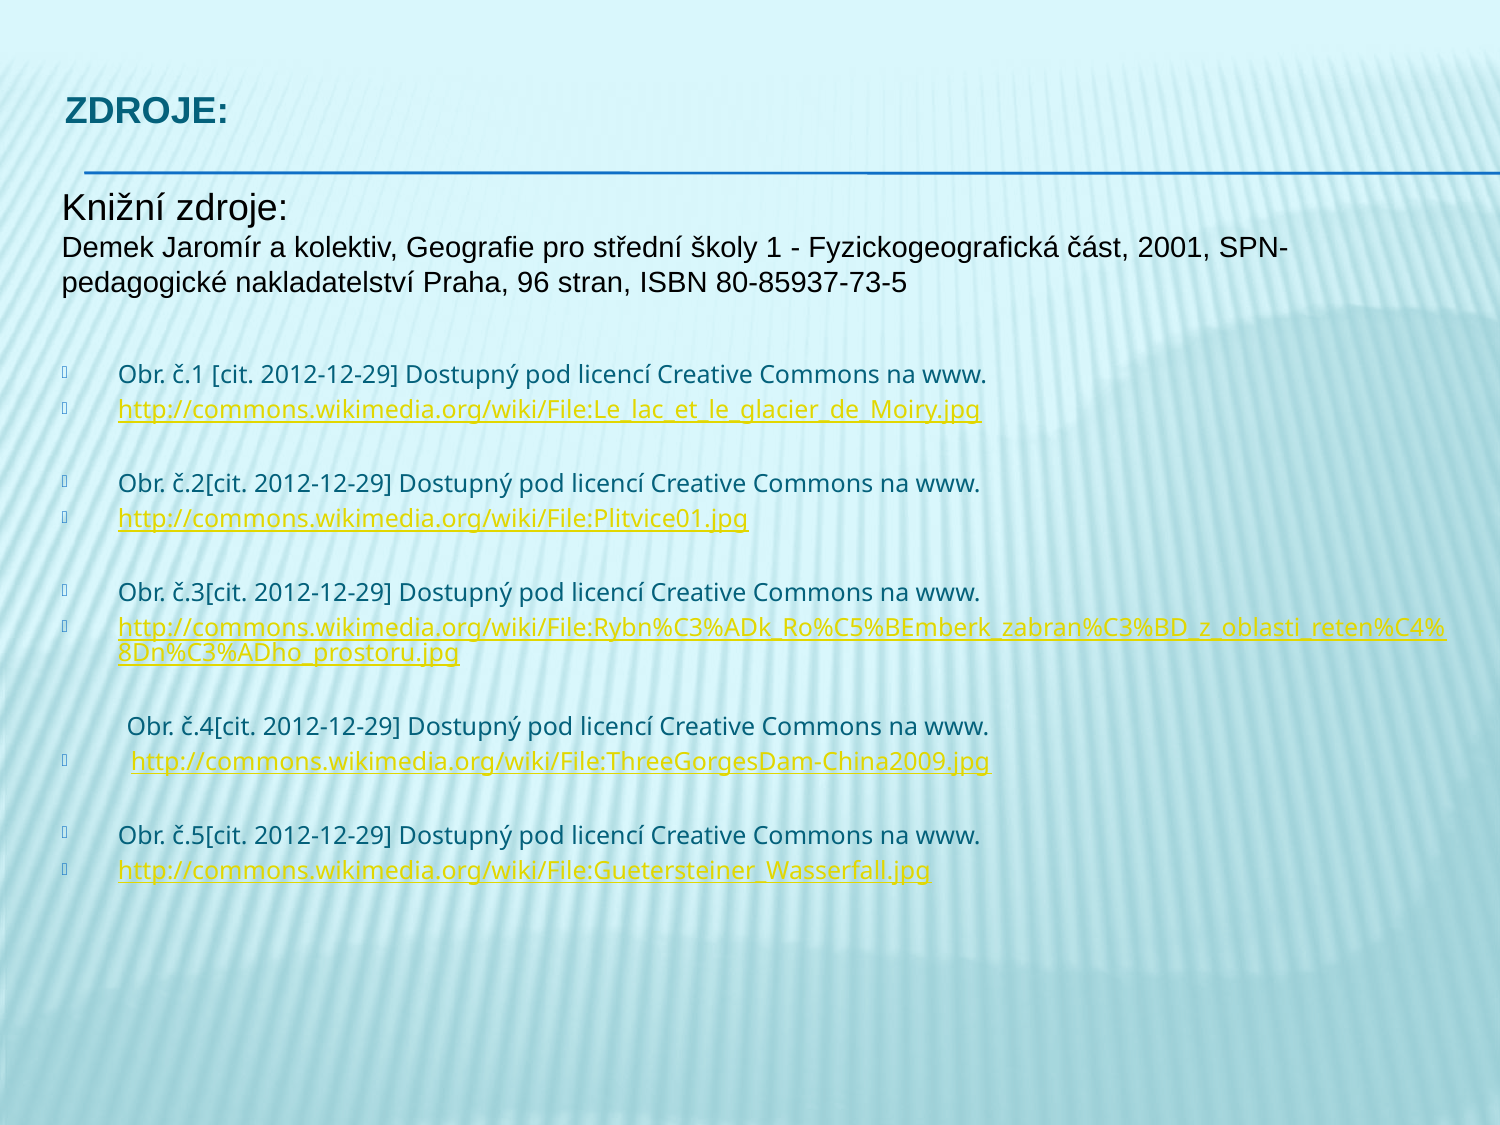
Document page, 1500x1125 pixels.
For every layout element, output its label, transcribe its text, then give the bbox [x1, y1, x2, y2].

list Obr. č.1 [cit. 2012-12-29] Dostupný pod licencí Creative Commons na www. http://commons.wikimedia.org/wiki/File:Le_lac_et_le_glacier_de_Moiry.jpg Obr. č.2[cit. 2012-12-29] Dostupný pod licencí Creative Commons na www. http://commons.wikimedia.org/wiki/File:Plitvice01.jpg Obr. č.3[cit. 2012-12-29] Dostupný pod licencí Creative Commons na www. http://commons.wikimedia.org/wiki/File:Rybn%C3%ADk_Ro%C5%BEmberk_zabran%C3%BD_z_oblasti_reten%C4%8Dn%C3%ADho_prostoru.jpg Obr. č.4[cit. 2012-12-29] Dostupný pod licencí Creative Commons na www. http://commons.wikimedia.org/wiki/File:ThreeGorgesDam-China2009.jpg Obr. č.5[cit. 2012-12-29] Dostupný pod licencí Creative Commons na www. http://commons.wikimedia.org/wiki/File:Guetersteiner_Wasserfall.jpg [46, 351, 1475, 1079]
title zdroje: [50, 75, 1475, 188]
text_box Knižní zdroje: Demek Jaromír a kolektiv, Geografie pro střední školy 1 - Fyzickogeografická část, 2001, SPN-pedagogické nakladatelství Praha, 96 stran, ISBN 80-85937-73-5 [46, 175, 1465, 306]
